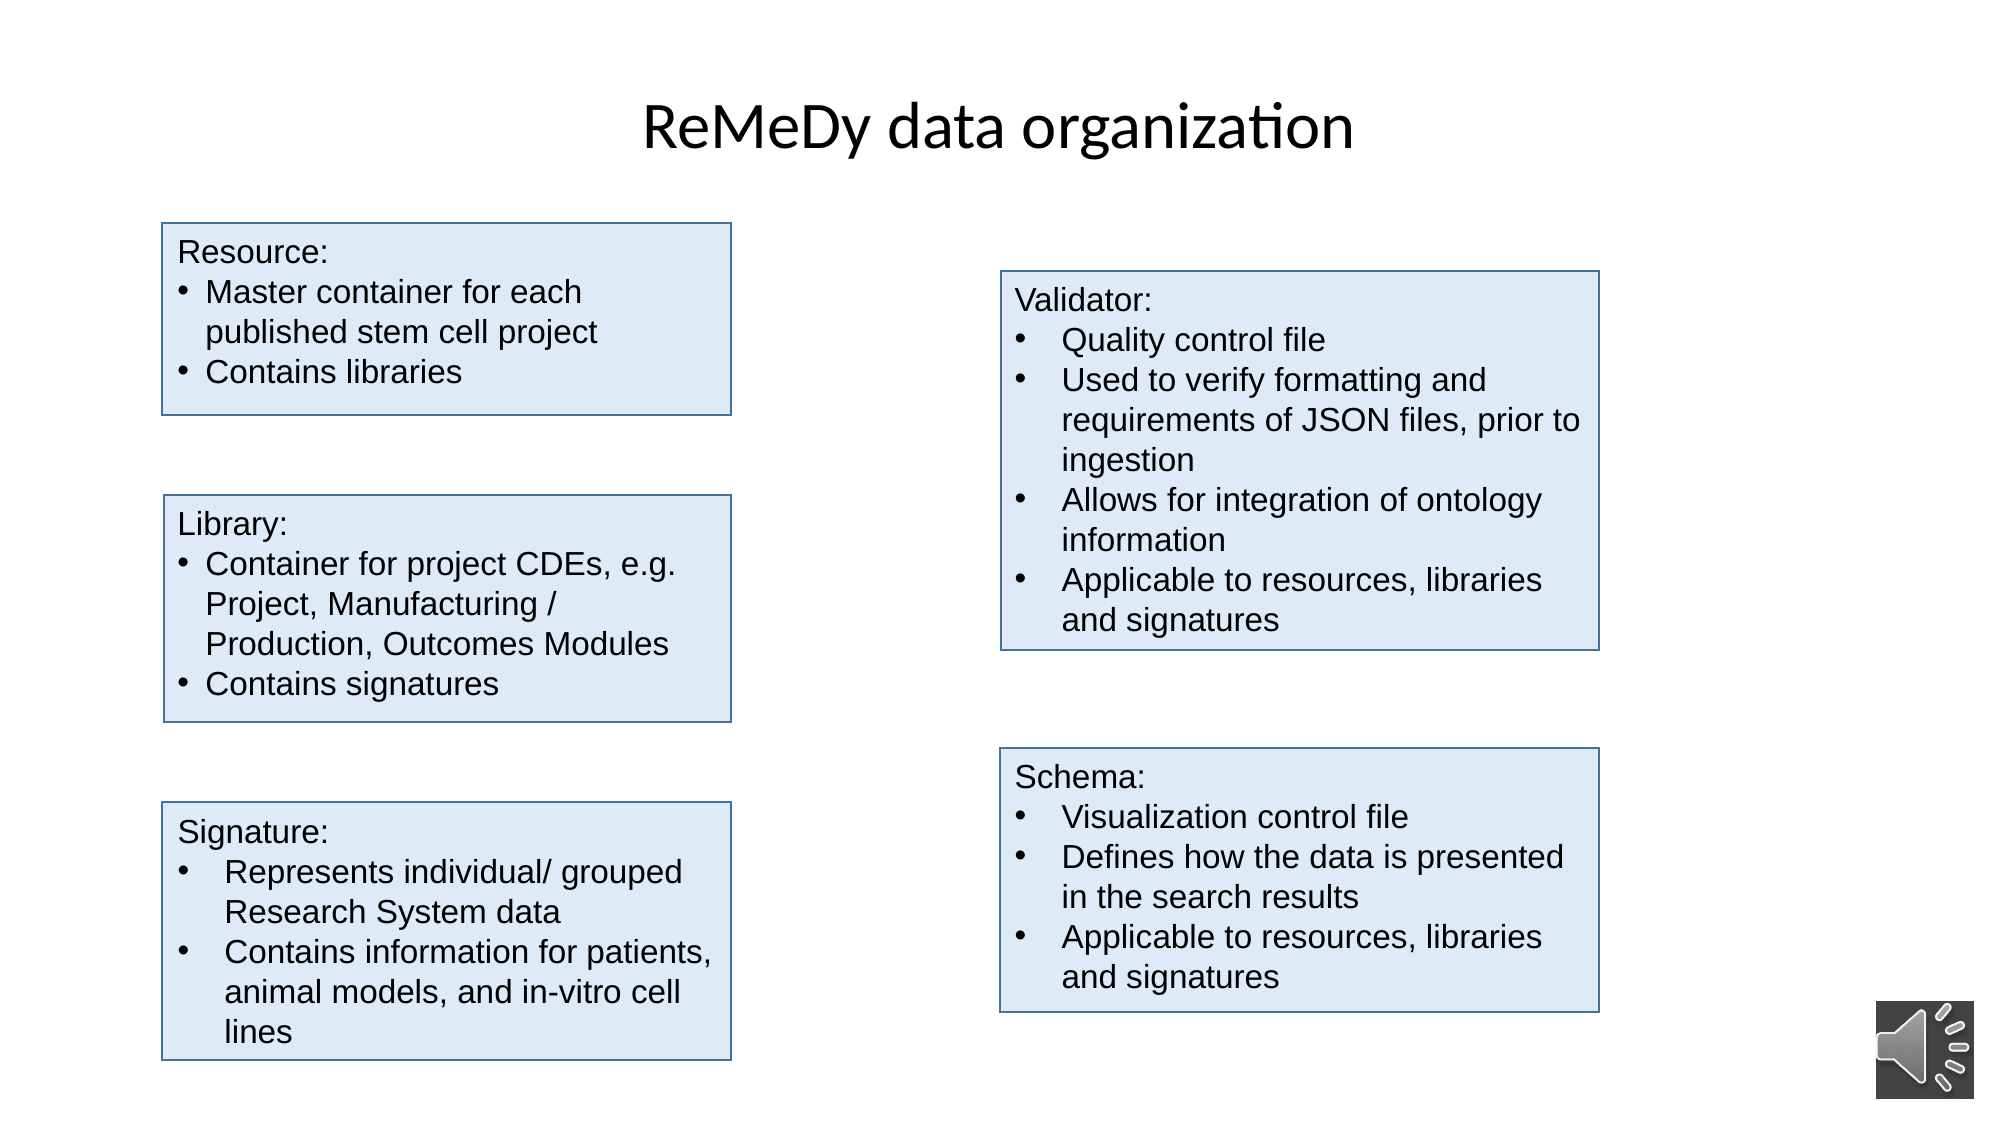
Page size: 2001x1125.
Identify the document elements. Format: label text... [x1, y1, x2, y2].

picture [1874, 999, 1975, 1100]
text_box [162, 495, 732, 722]
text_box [162, 801, 732, 1061]
text_box ReMeDy data organization [627, 74, 1371, 169]
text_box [999, 271, 1600, 650]
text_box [999, 747, 1600, 1013]
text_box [162, 223, 732, 416]
